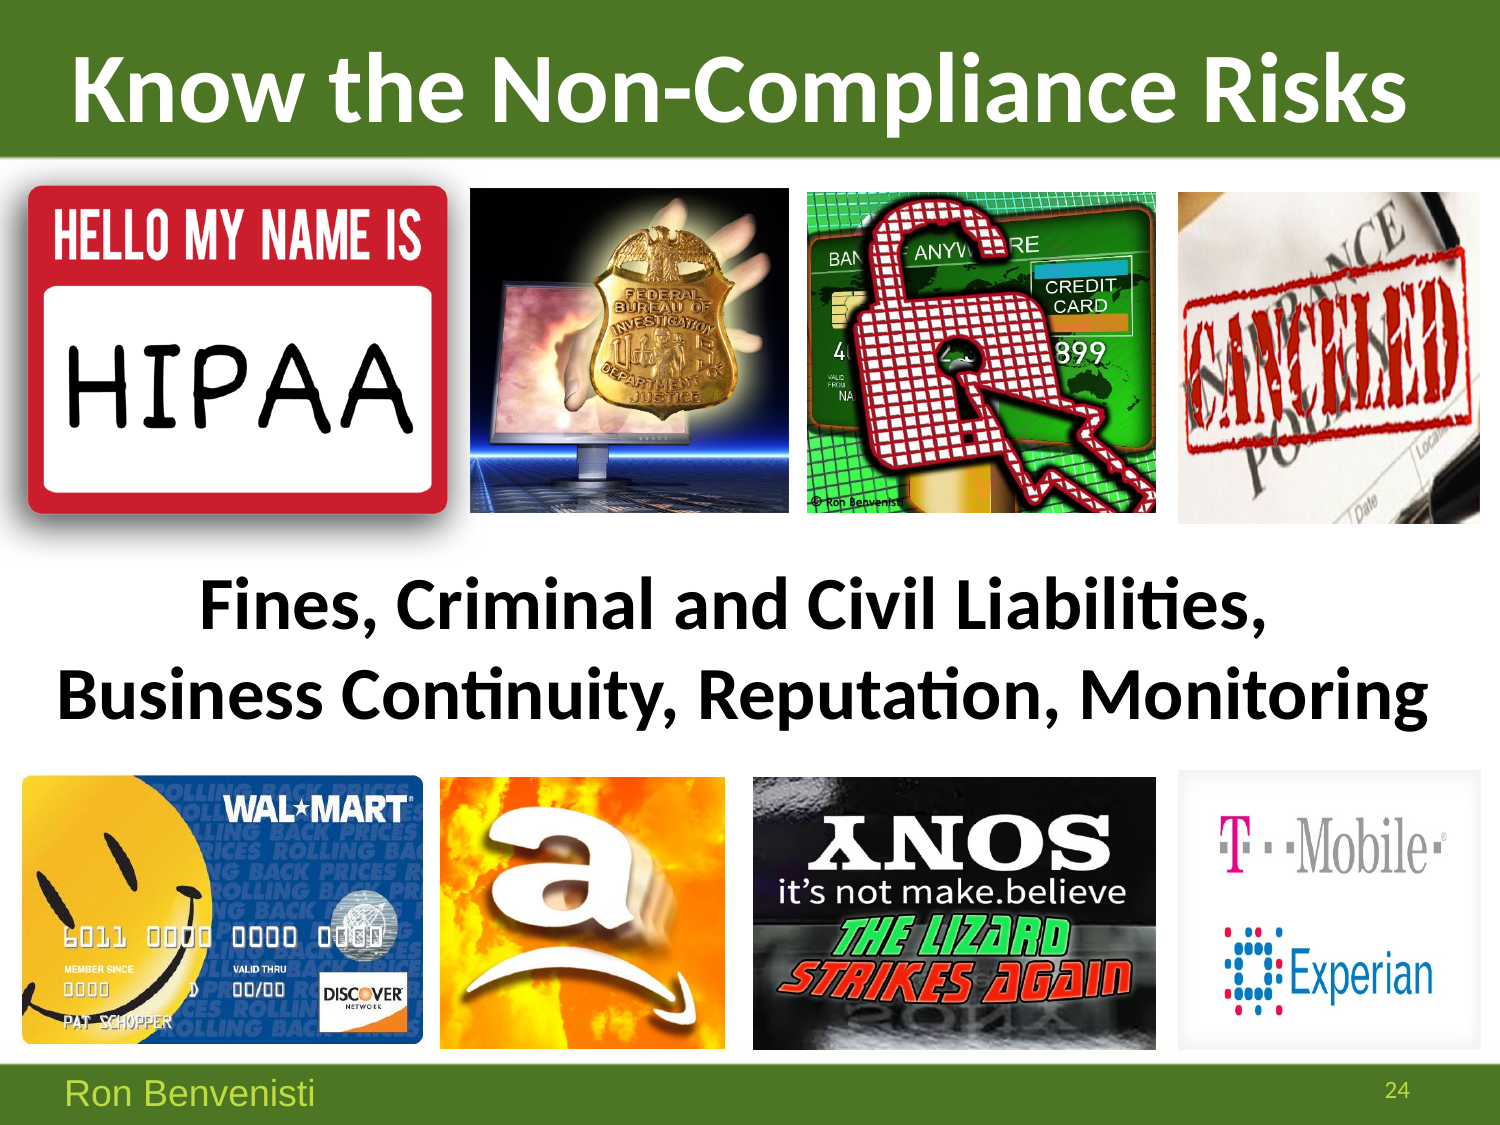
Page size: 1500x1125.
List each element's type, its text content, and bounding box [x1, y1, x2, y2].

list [19, 177, 453, 524]
slide_number 24 [1074, 1058, 1425, 1119]
text_box Fines, Criminal and Civil Liabilities, Business Continuity, Reputation, Monitoring [7, 547, 1480, 742]
picture [0, 0, 1500, 1125]
text_box Ron Benvenisti [49, 1061, 331, 1121]
title Know the Non-Compliance Risks [0, 24, 1425, 140]
